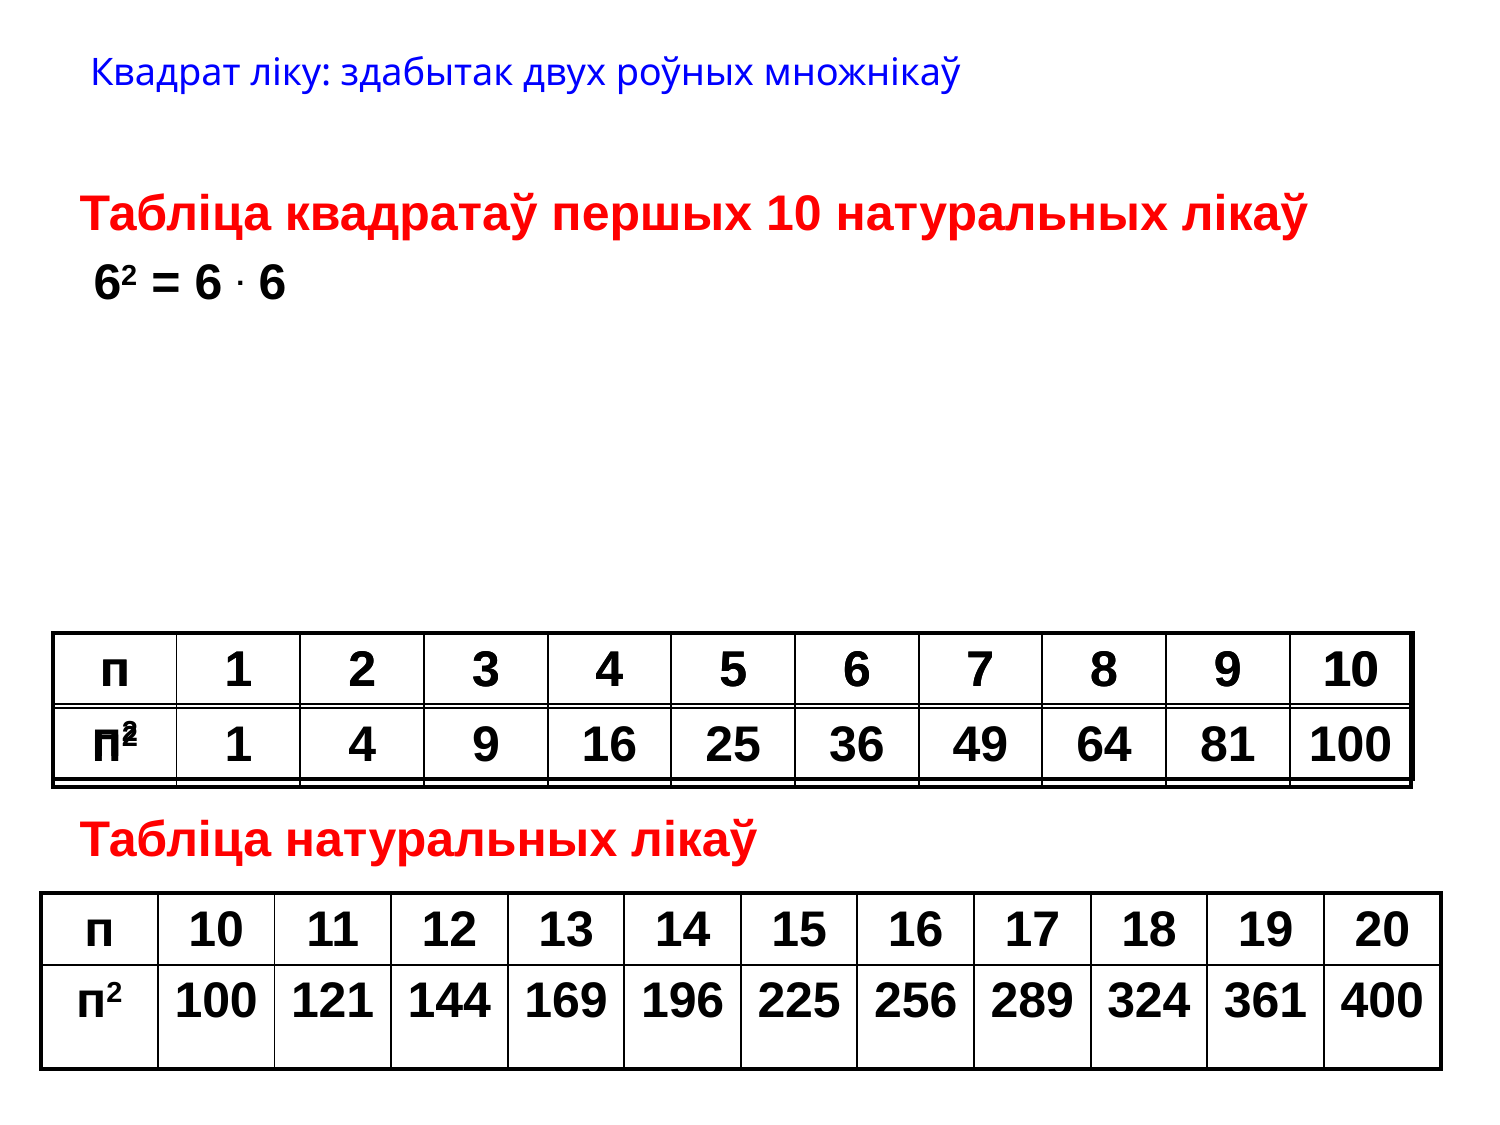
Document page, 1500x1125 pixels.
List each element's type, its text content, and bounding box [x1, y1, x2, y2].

table_cell 256 [858, 966, 973, 1067]
table_header 3 [425, 635, 547, 707]
table_cell 400 [1325, 966, 1439, 1067]
table_cell 16 [549, 709, 670, 785]
table_cell 36 [796, 709, 918, 785]
table_cell 121 [275, 966, 390, 1067]
table_header 10 [159, 934, 274, 964]
table_cell п2 [43, 966, 157, 1067]
table_header 13 [509, 934, 623, 964]
table_header 7 [920, 635, 1041, 707]
table_header п [43, 895, 157, 964]
table_cell 81 [1167, 709, 1289, 785]
table_cell 361 [1208, 966, 1323, 1067]
table_header 5 [672, 635, 794, 707]
table_header 19 [1208, 934, 1323, 964]
table_header 1 [177, 635, 299, 707]
table_cell 64 [1043, 709, 1165, 785]
table_cell 144 [392, 966, 507, 1067]
table_header 12 [392, 934, 507, 964]
table_header 15 [742, 934, 856, 964]
text_box Табліца натуральных лікаў [64, 798, 1404, 934]
table_header 10 [1291, 635, 1409, 707]
table_header 8 [1043, 635, 1165, 707]
table_cell 225 [742, 966, 856, 1067]
table_cell 100 [159, 966, 274, 1067]
table_header 16 [858, 934, 973, 964]
table_cell 289 [975, 966, 1090, 1067]
table_header 17 [975, 934, 1090, 964]
table_header 14 [625, 934, 740, 964]
table_cell 324 [1092, 966, 1206, 1067]
table_header 18 [1092, 934, 1206, 964]
table_cell 9 [425, 709, 547, 785]
table_cell 1 [177, 709, 299, 785]
table_cell 49 [920, 709, 1041, 785]
table_cell 169 [509, 966, 623, 1067]
table_cell 4 [301, 709, 423, 785]
table_cell 25 [672, 709, 794, 785]
table_cell 100 [1291, 709, 1409, 785]
table_header 2 [301, 635, 423, 707]
text_box Табліца квадратаў першых 10 натуральных лікаў 62 = 6 . 6 [64, 172, 1415, 315]
table_header 11 [275, 934, 390, 964]
table_header 4 [549, 635, 670, 707]
title Квадрат ліку: здабытак двух роўных множнікаў [75, 45, 1425, 102]
table_cell 196 [625, 966, 740, 1067]
table_cell п2 [55, 709, 176, 785]
table_header 9 [1167, 635, 1289, 707]
table_header 6 [796, 635, 918, 707]
table_header 20 [1325, 895, 1439, 964]
table_header п [55, 635, 176, 707]
